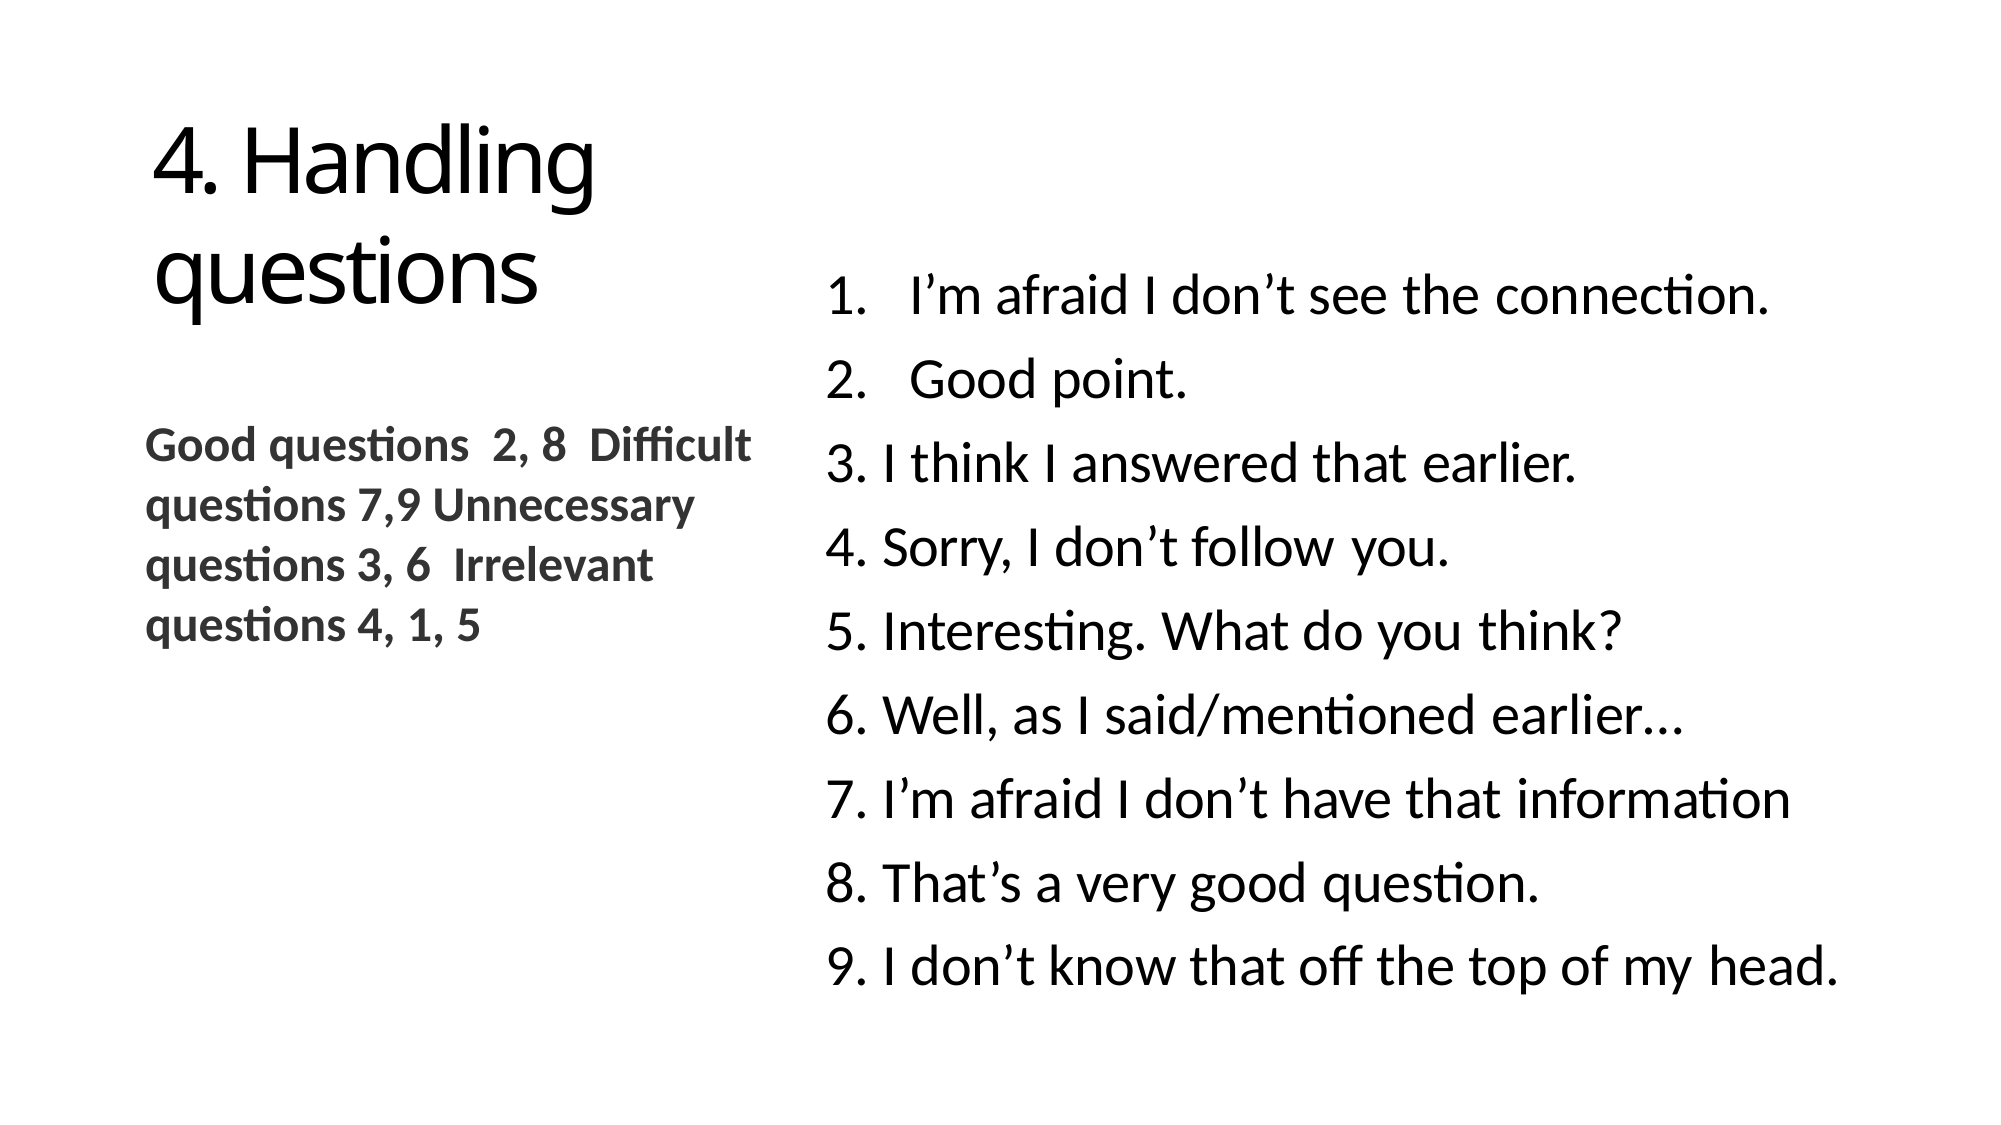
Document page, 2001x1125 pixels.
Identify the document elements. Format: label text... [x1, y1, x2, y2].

title 4. Handling questions [150, 100, 935, 323]
text_box I’m afraid I don’t see the connection. Good point. [823, 240, 1782, 408]
list I think I answered that earlier. Sorry, I don’t follow you. Interesting. What do you think? Well, as I said/mentioned earlier… I’m afraid I don’t have that information That’s a very good question. I don’t know that off the top of my head. [823, 408, 1850, 1063]
text_box Good questions 2, 8 Difficult questions 7,9 Unnecessary questions 3, 6 Irrelevant questions 4, 1, 5 [143, 409, 755, 652]
